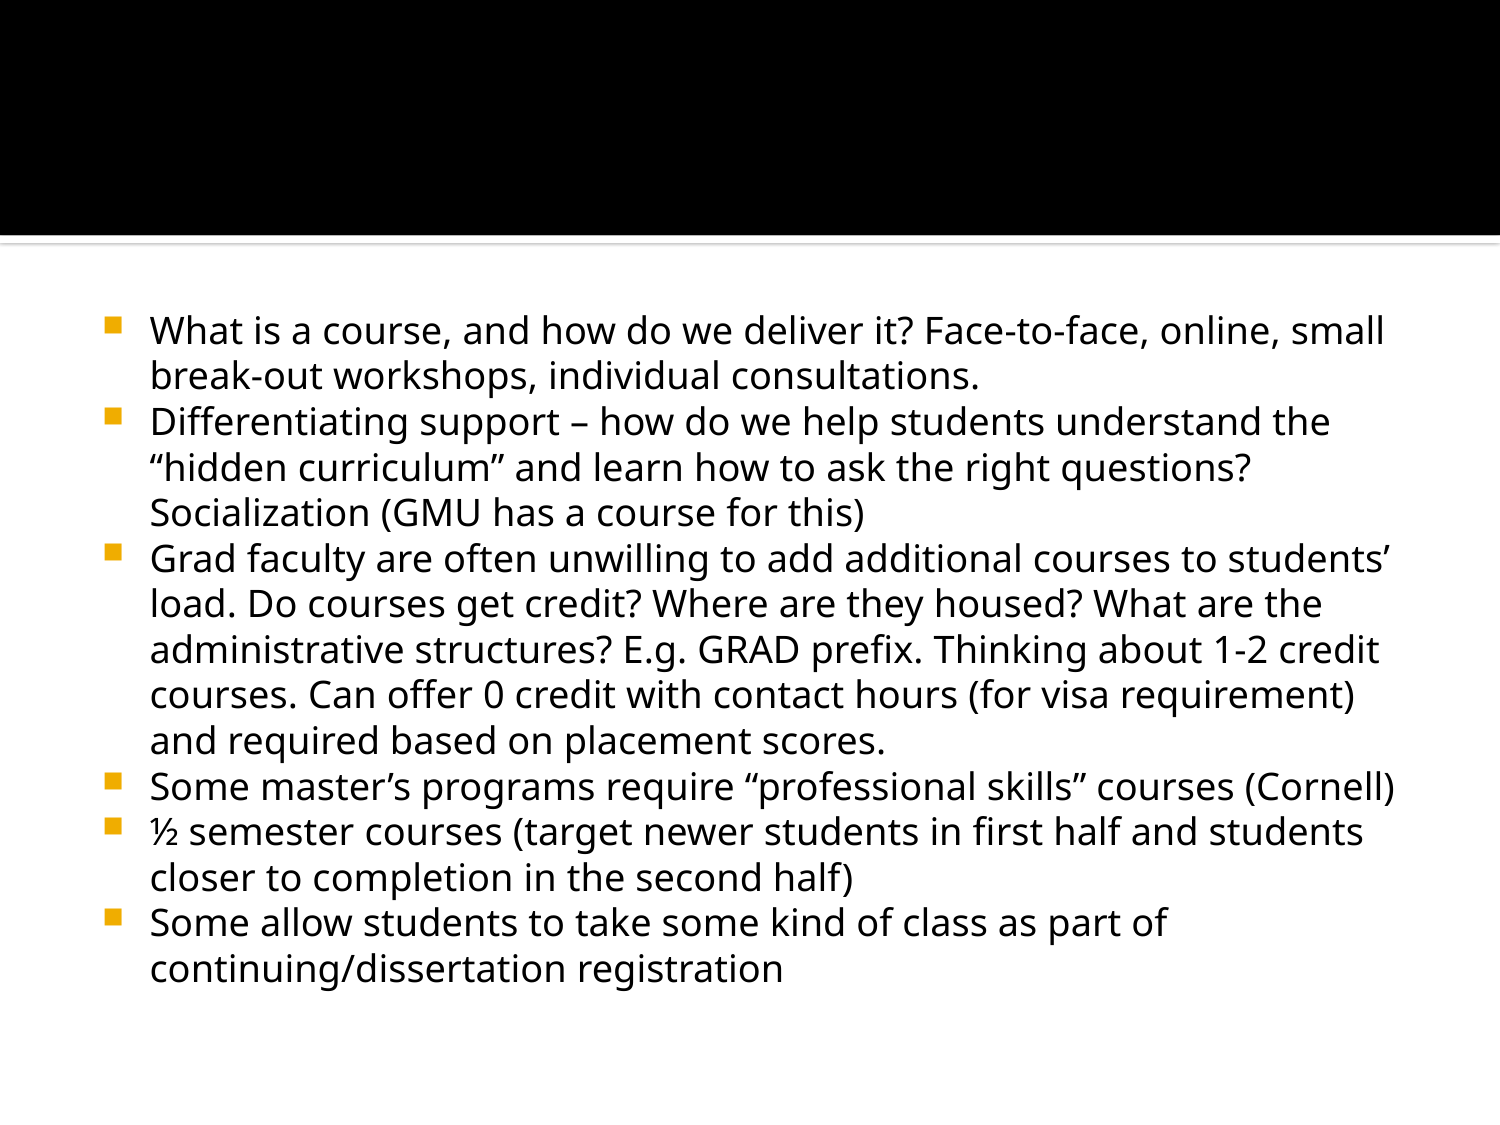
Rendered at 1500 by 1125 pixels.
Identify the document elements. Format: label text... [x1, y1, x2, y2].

list What is a course, and how do we deliver it? Face-to-face, online, small break-out workshops, individual consultations. Differentiating support – how do we help students understand the “hidden curriculum” and learn how to ask the right questions? Socialization (GMU has a course for this) Grad faculty are often unwilling to add additional courses to students’ load. Do courses get credit? Where are they housed? What are the administrative structures? E.g. GRAD prefix. Thinking about 1-2 credit courses. Can offer 0 credit with contact hours (for visa requirement) and required based on placement scores. Some master’s programs require “professional skills” courses (Cornell) ½ semester courses (target newer students in first half and students closer to completion in the second half) Some allow students to take some kind of class as part of continuing/dissertation registration [75, 291, 1425, 1050]
